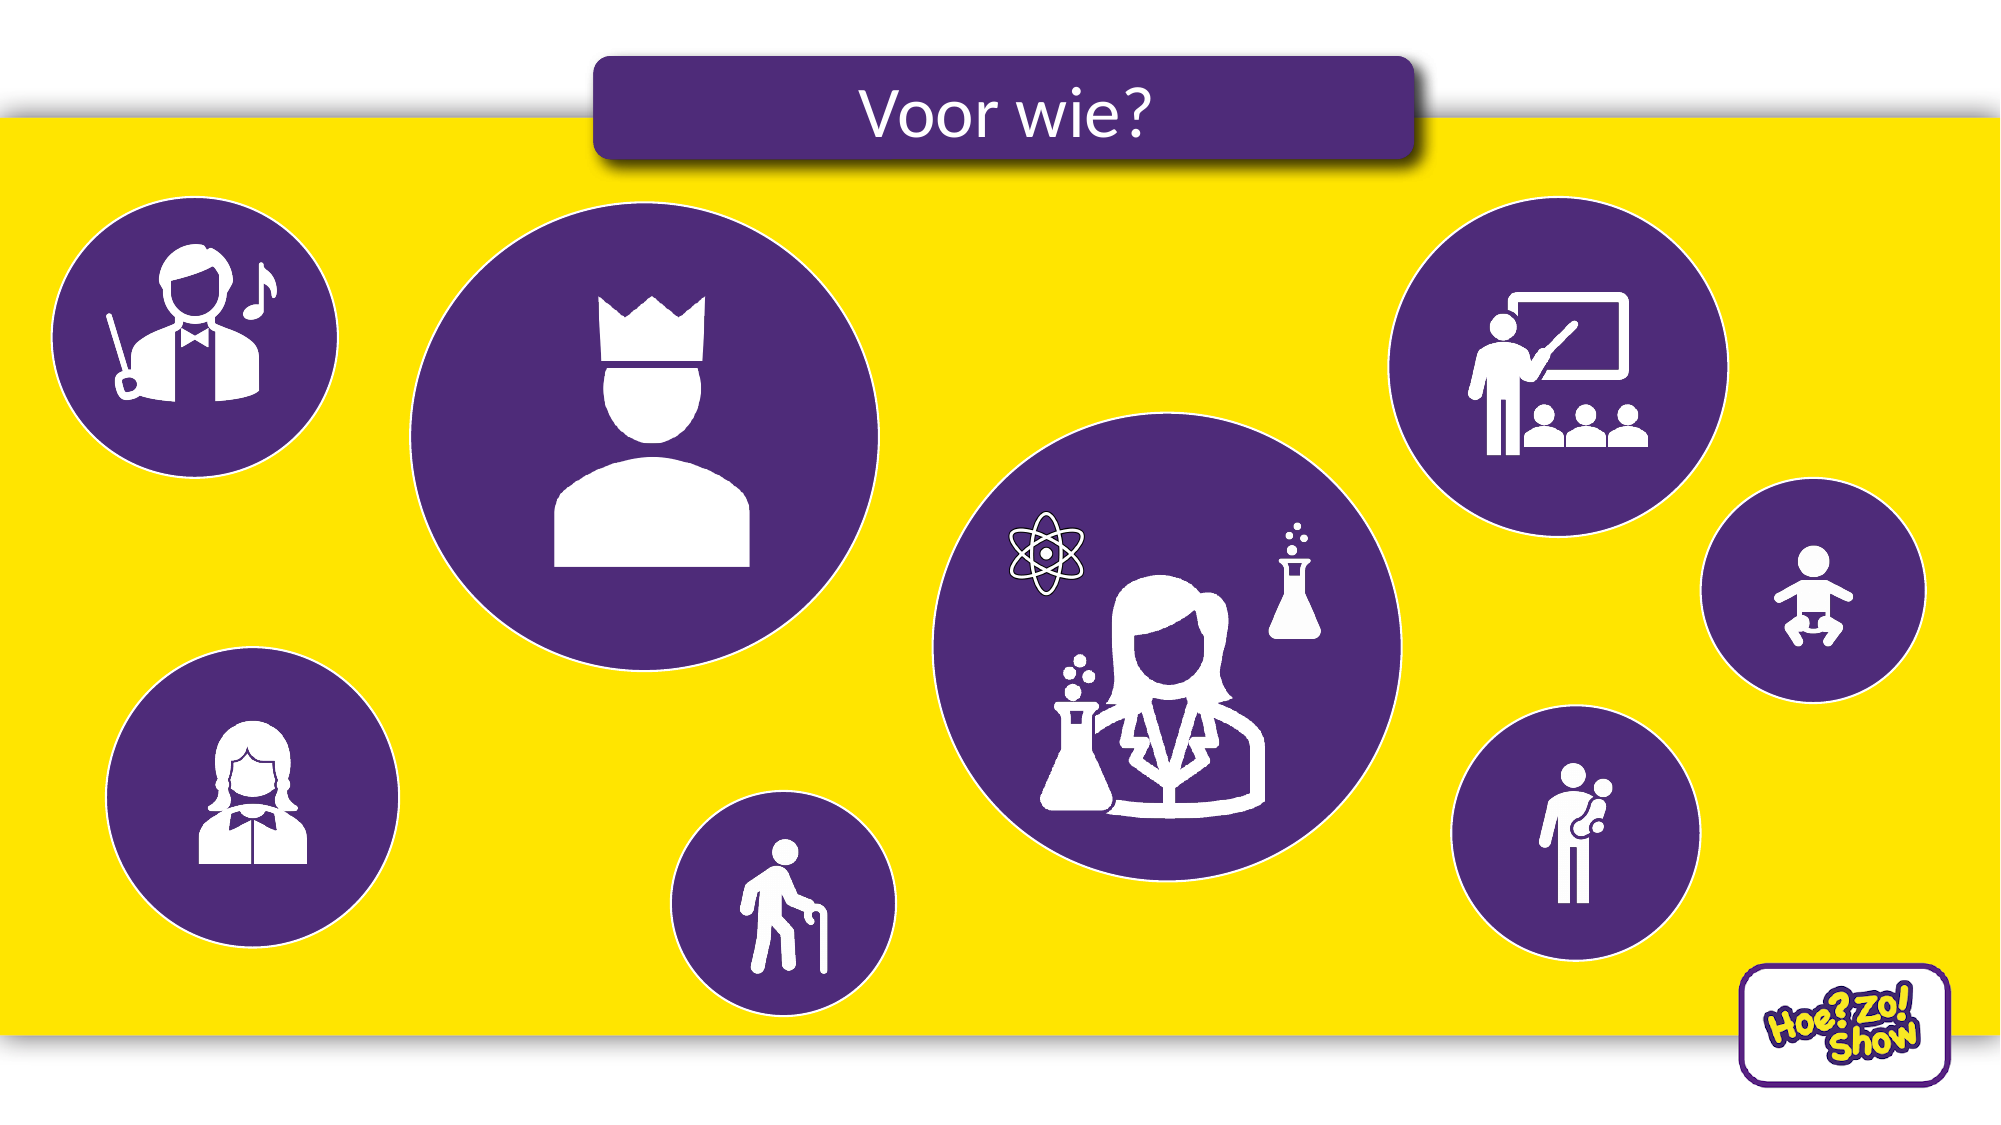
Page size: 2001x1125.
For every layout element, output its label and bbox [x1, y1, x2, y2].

picture [0, 0, 2001, 1125]
text_box [1388, 196, 1729, 538]
text_box [51, 196, 339, 479]
text_box [1450, 705, 1701, 961]
text_box [932, 412, 1402, 882]
text_box [583, 55, 1431, 162]
text_box [1700, 477, 1926, 704]
text_box [409, 202, 880, 672]
text_box [105, 646, 400, 948]
text_box [670, 790, 897, 1017]
